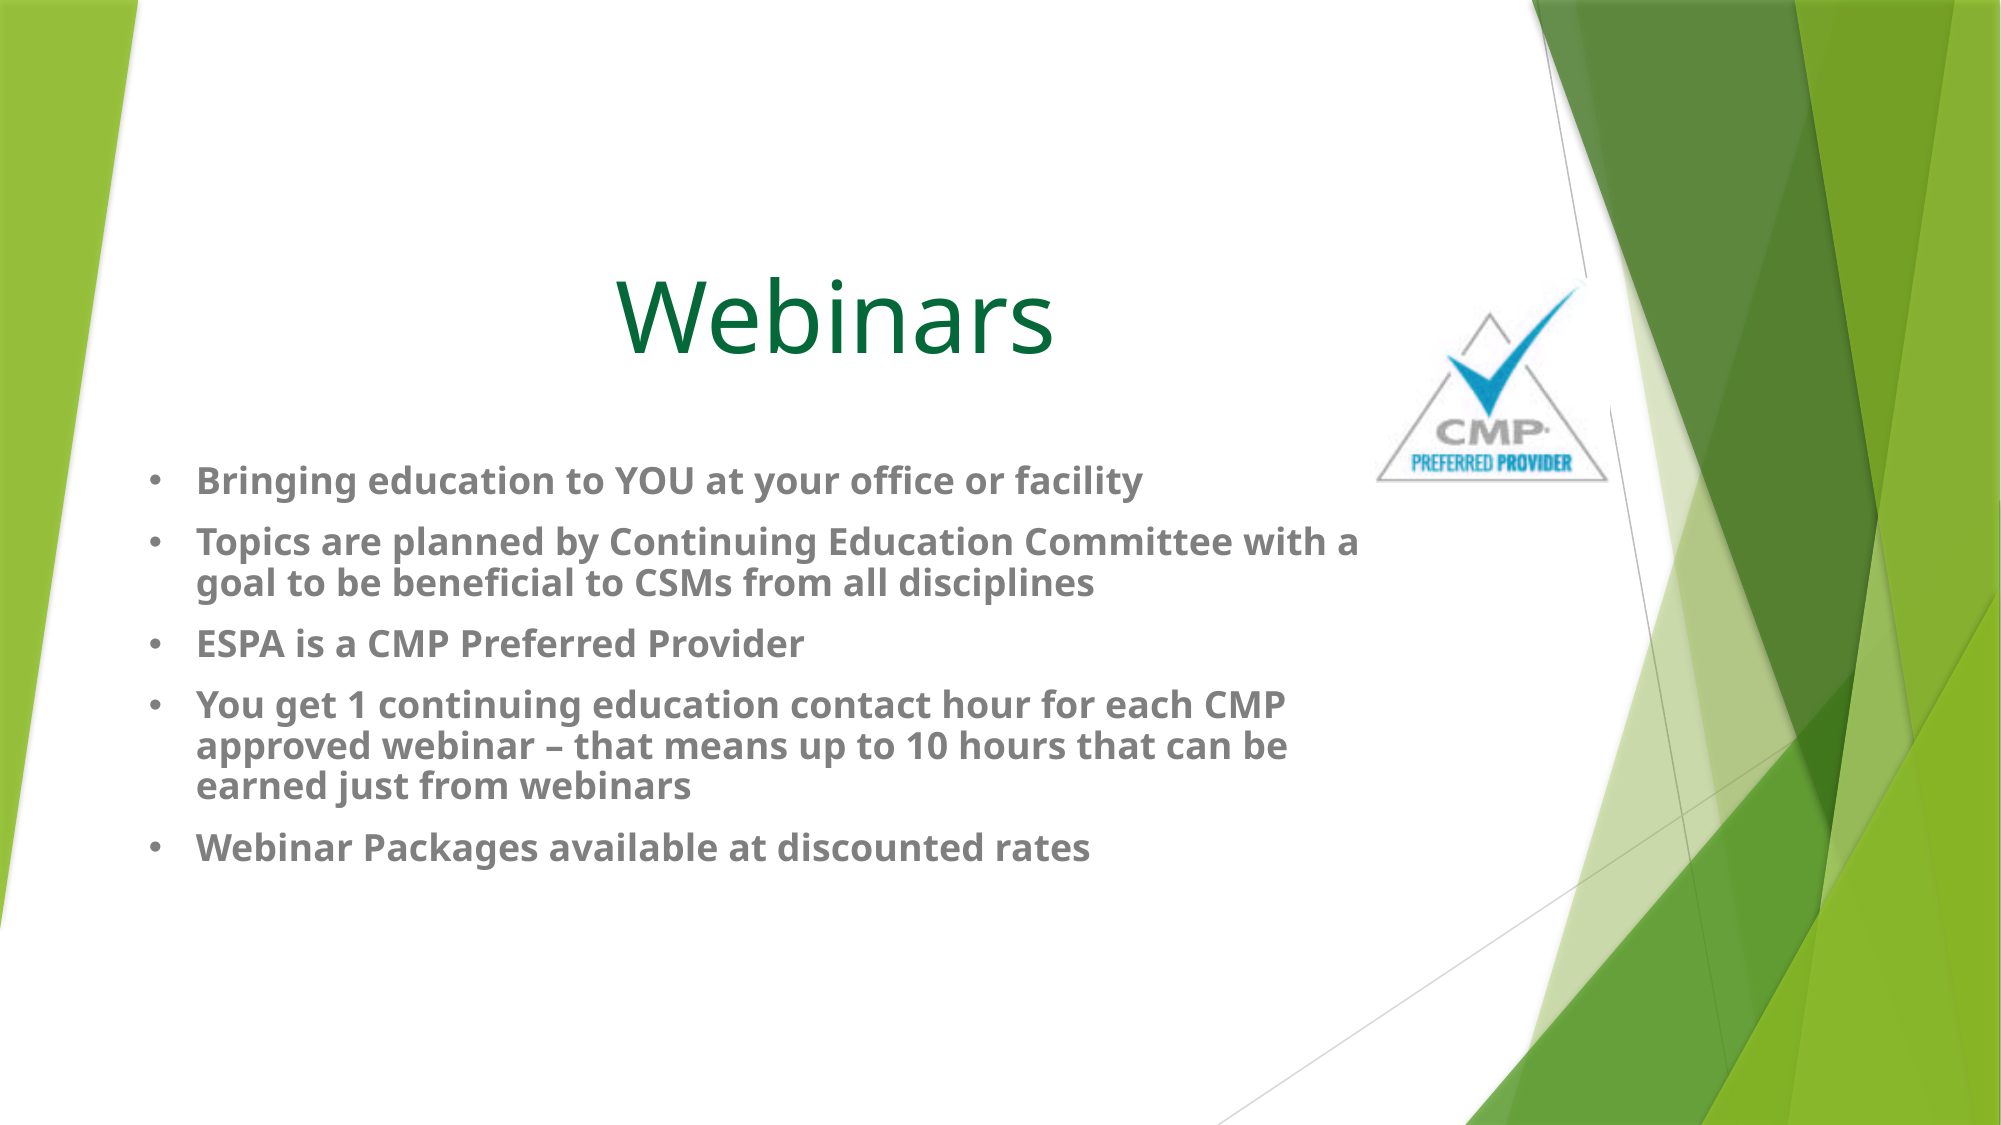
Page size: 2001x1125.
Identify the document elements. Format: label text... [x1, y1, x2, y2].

text_box Bringing education to YOU at your office or facility Topics are planned by Continuing Education Committee with a goal to be beneficial to CSMs from all disciplines ESPA is a CMP Preferred Provider You get 1 continuing education contact hour for each CMP approved webinar – that means up to 10 hours that can be earned just from webinars Webinar Packages available at discounted rates [133, 454, 1442, 993]
picture [1374, 278, 1610, 484]
title Webinars [86, 204, 1587, 381]
